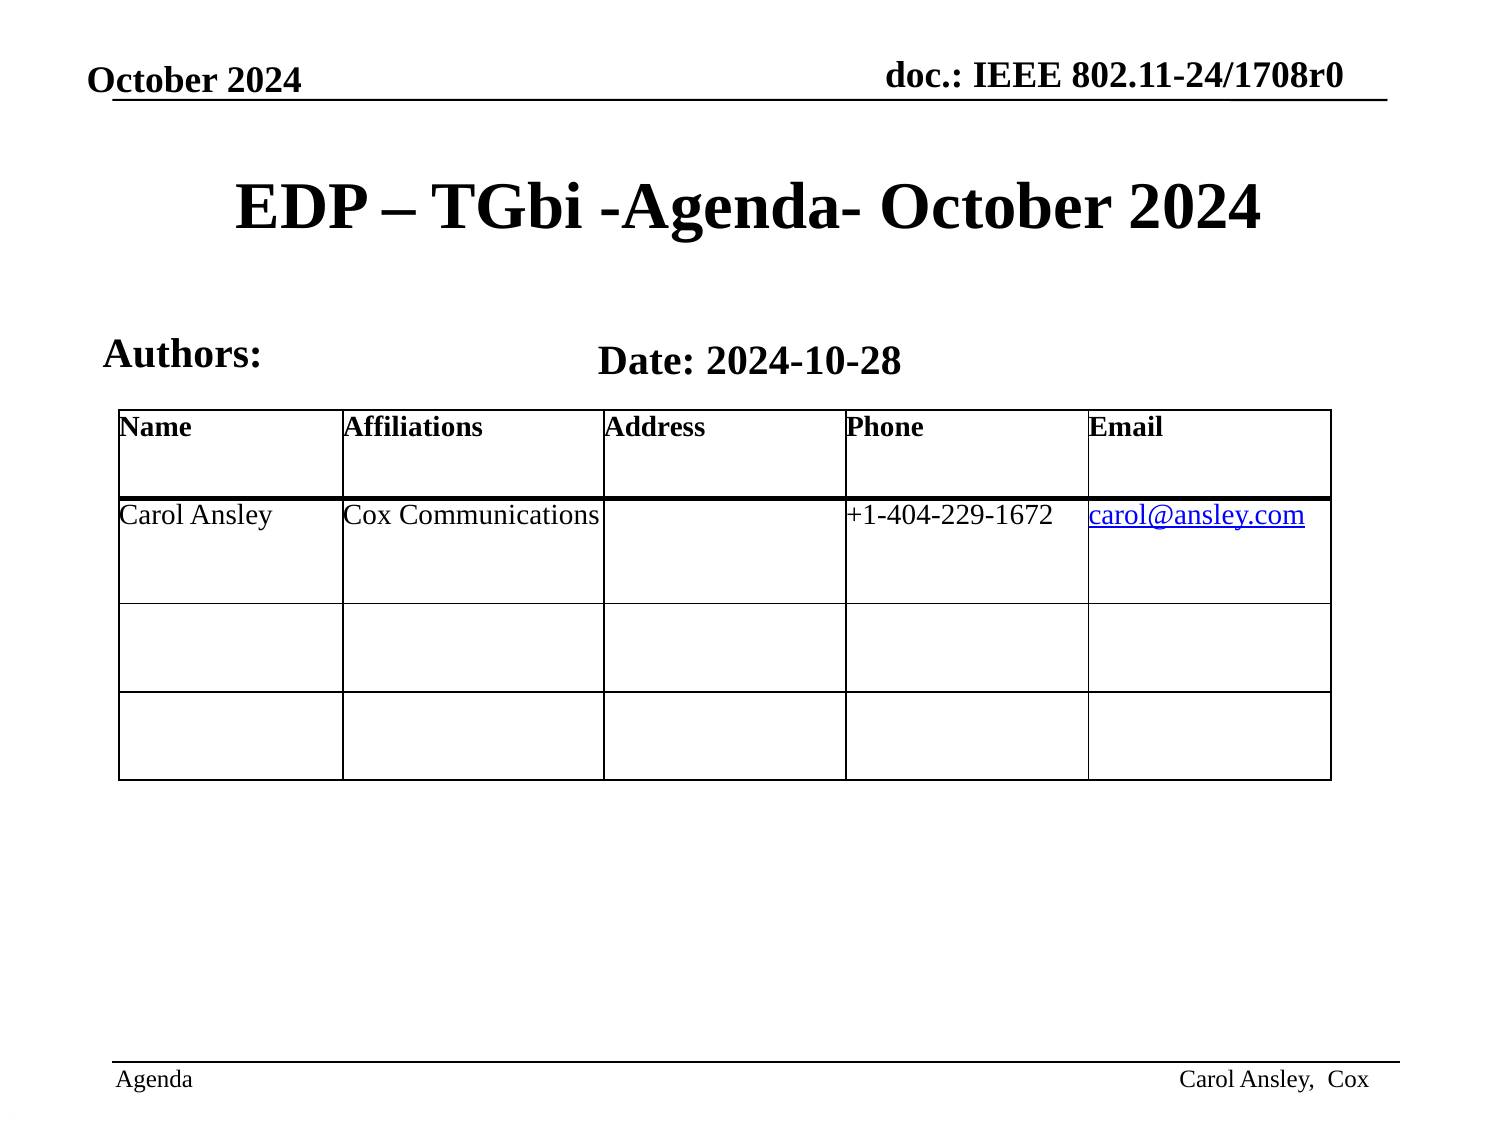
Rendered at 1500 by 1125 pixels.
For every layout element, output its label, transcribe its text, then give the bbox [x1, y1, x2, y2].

table_cell [344, 693, 603, 779]
table_header Email [1089, 411, 1330, 496]
text_box EDP – TGbi -Agenda- October 2024 [112, 153, 1388, 249]
table_cell [1089, 604, 1330, 691]
text_box Authors: [95, 318, 318, 384]
table_cell Cox Communications [344, 501, 603, 603]
table_cell [120, 604, 342, 691]
table_cell [120, 693, 342, 779]
table_cell +1-404-229-1672 [847, 501, 1088, 603]
table_cell carol@ansley.com [1089, 501, 1330, 603]
table_cell [605, 604, 845, 691]
table_cell Carol Ansley [120, 501, 342, 603]
table_cell [1089, 693, 1330, 779]
table_cell [605, 693, 845, 779]
table_cell [605, 501, 845, 603]
text_box Date: 2024-10-28 [112, 324, 1388, 391]
table_header Phone [847, 411, 1088, 496]
table_cell [847, 693, 1088, 779]
table_header Address [605, 411, 845, 496]
table_cell [344, 604, 603, 691]
table_header Name [120, 411, 342, 496]
table_cell [847, 604, 1088, 691]
table_header Affiliations [344, 411, 603, 496]
